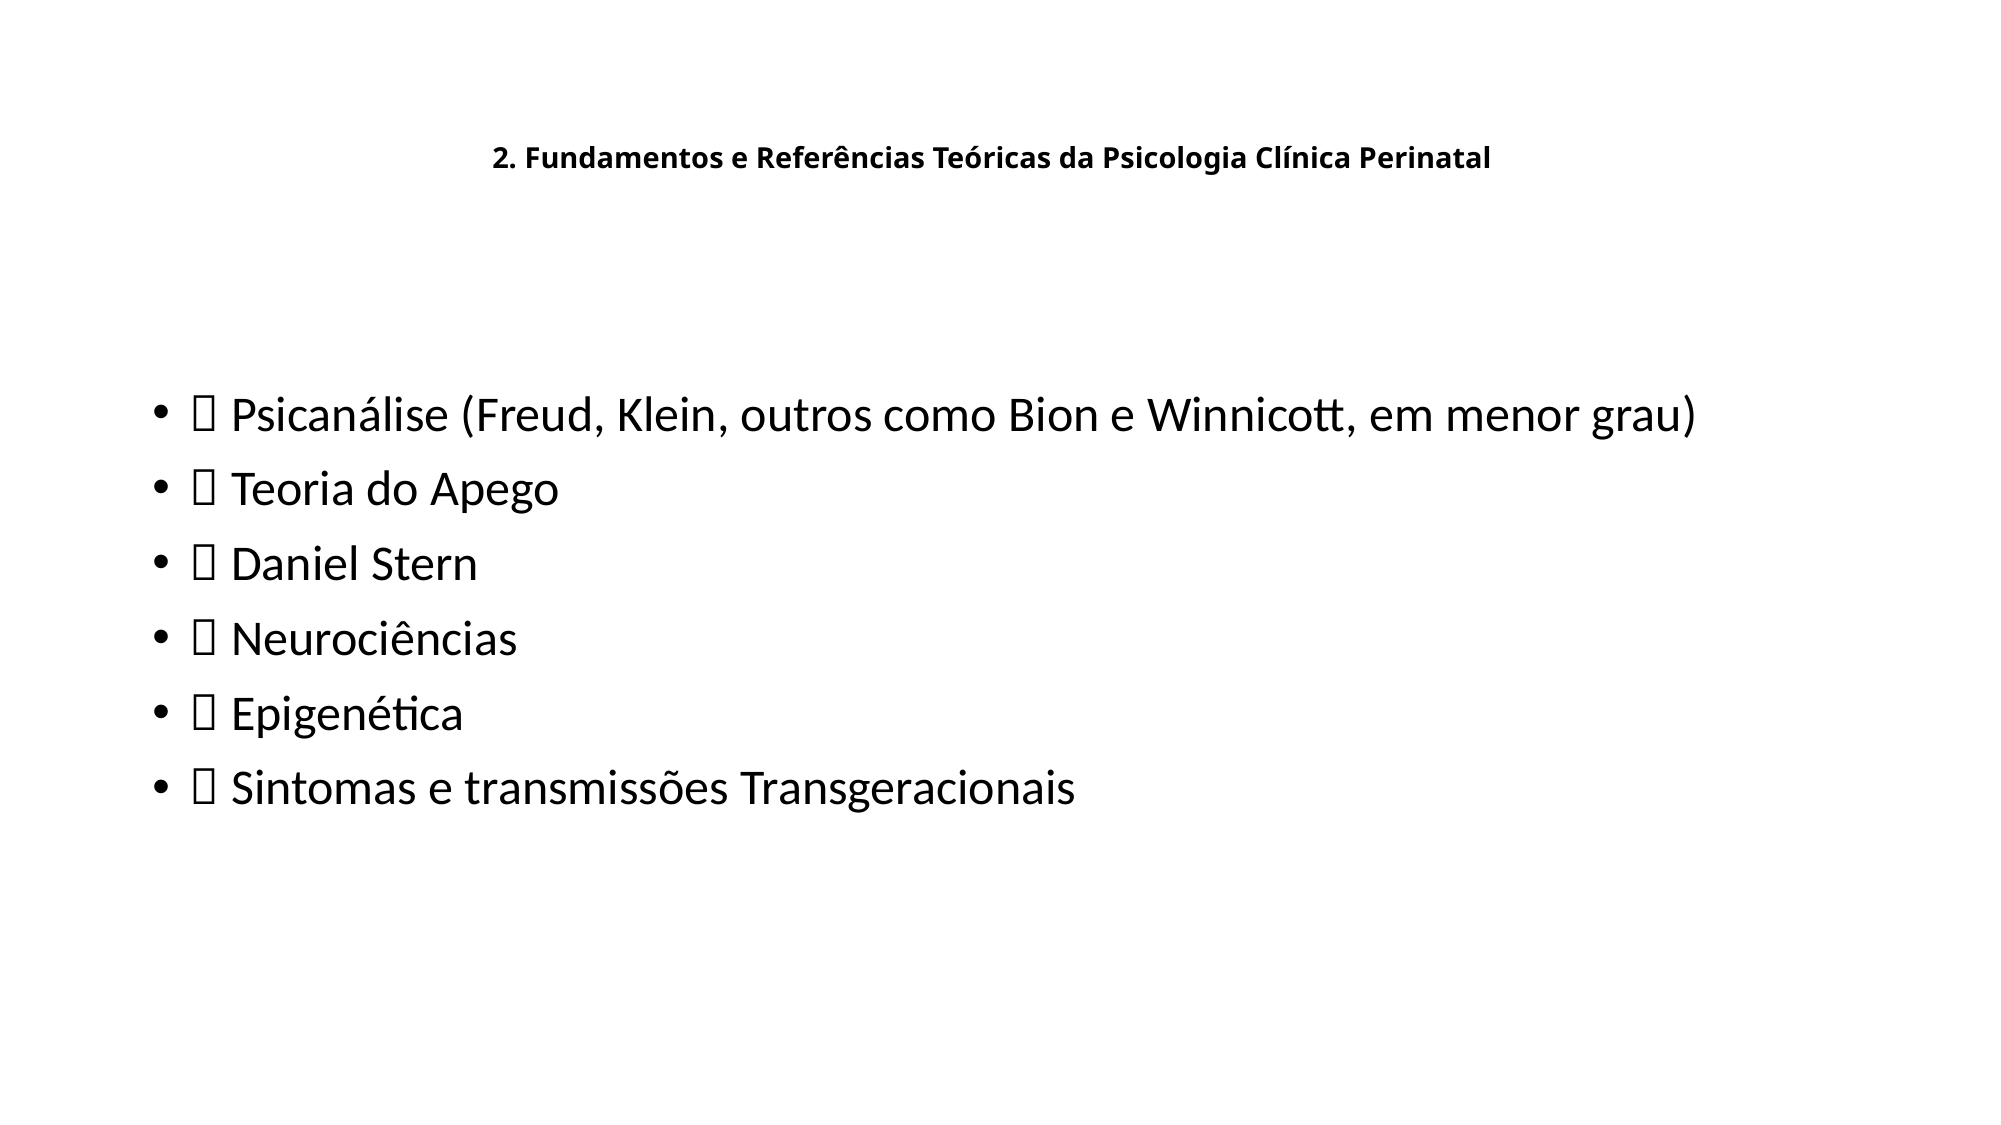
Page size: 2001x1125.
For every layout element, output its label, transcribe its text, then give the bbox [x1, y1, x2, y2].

list  Psicanálise (Freud, Klein, outros como Bion e Winnicott, em menor grau)  Teoria do Apego  Daniel Stern  Neurociências  Epigenética  Sintomas e transmissões Transgeracionais [137, 299, 1863, 1014]
title 2. Fundamentos e Referências Teóricas da Psicologia Clínica Perinatal [137, 59, 1863, 278]
